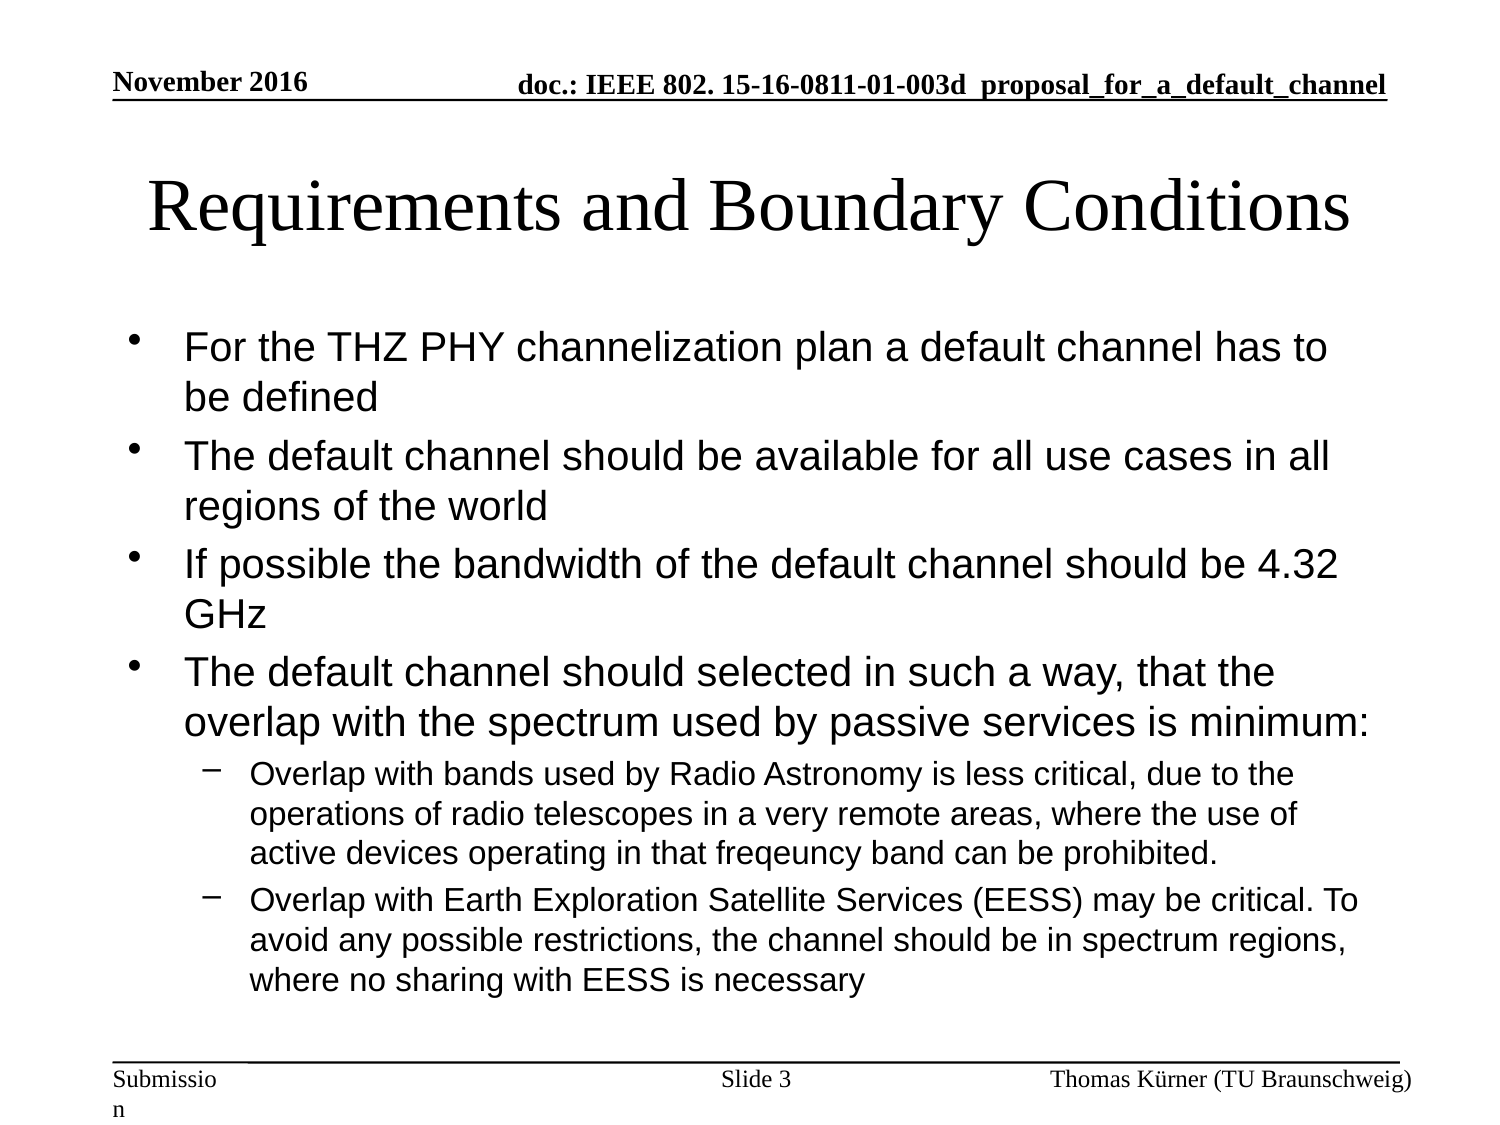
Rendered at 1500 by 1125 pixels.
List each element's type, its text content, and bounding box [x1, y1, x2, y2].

list For the THZ PHY channelization plan a default channel has to be defined The default channel should be available for all use cases in all regions of the world If possible the bandwidth of the default channel should be 4.32 GHz The default channel should selected in such a way, that the overlap with the spectrum used by passive services is minimum: Overlap with bands used by Radio Astronomy is less critical, due to the operations of radio telescopes in a very remote areas, where the use of active devices operating in that freqeuncy band can be prohibited. Overlap with Earth Exploration Satellite Services (EESS) may be critical. To avoid any possible restrictions, the channel should be in spectrum regions, where no sharing with EESS is necessary [112, 312, 1388, 988]
title Requirements and Boundary Conditions [112, 112, 1388, 288]
slide_number Slide 3 [712, 1061, 800, 1093]
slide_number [112, 61, 376, 98]
footer Thomas Kürner (TU Braunschweig) [899, 1061, 1413, 1093]
